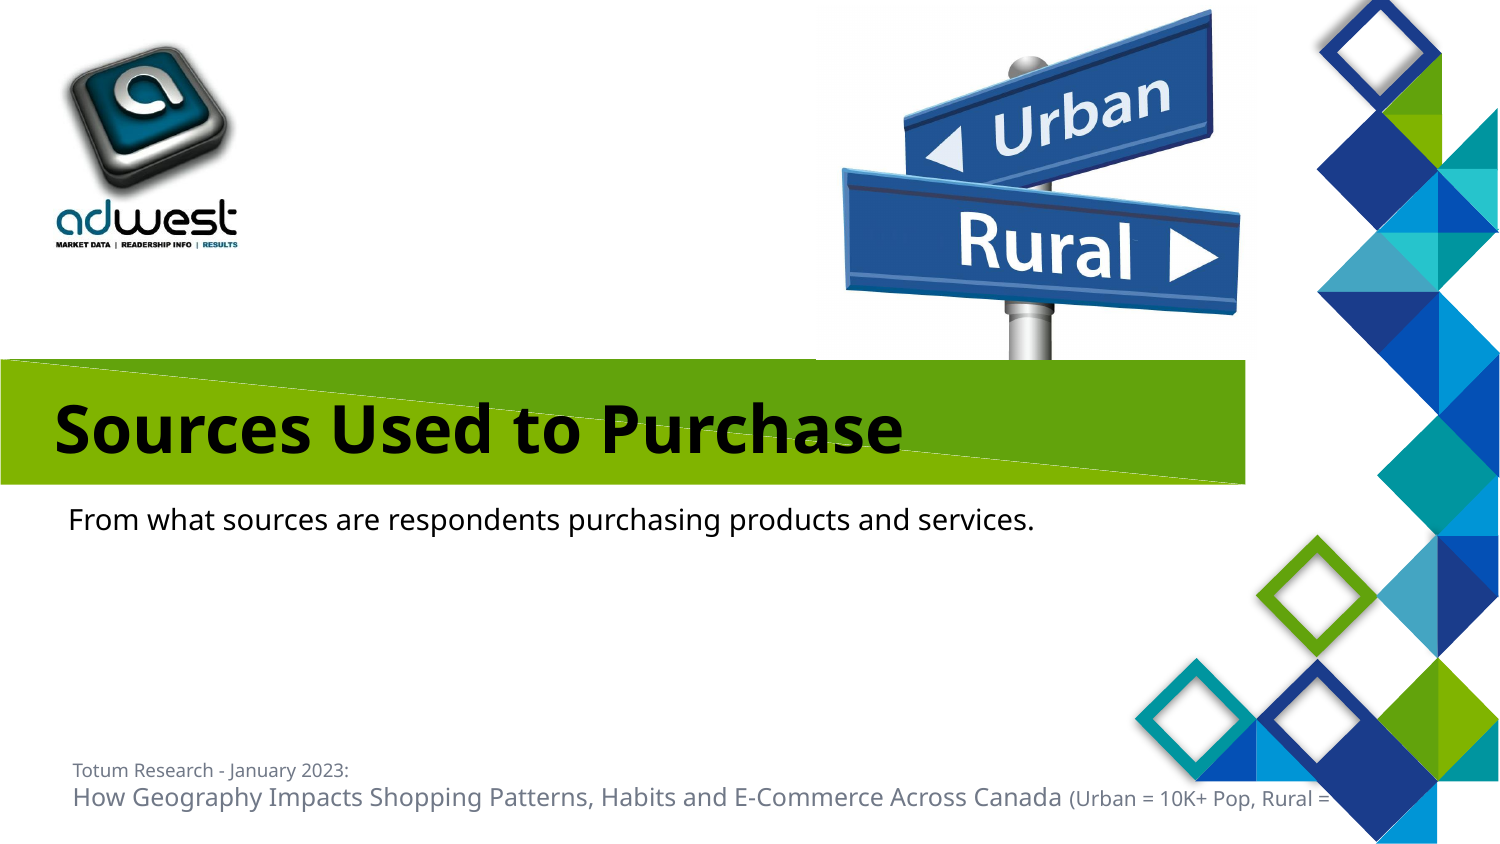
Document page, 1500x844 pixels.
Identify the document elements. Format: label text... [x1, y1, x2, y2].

picture [53, 39, 240, 251]
title Sources Used to Purchase [39, 372, 1438, 467]
subtitle From what sources are respondents purchasing products and services. [53, 486, 1242, 561]
picture [816, 5, 1257, 360]
